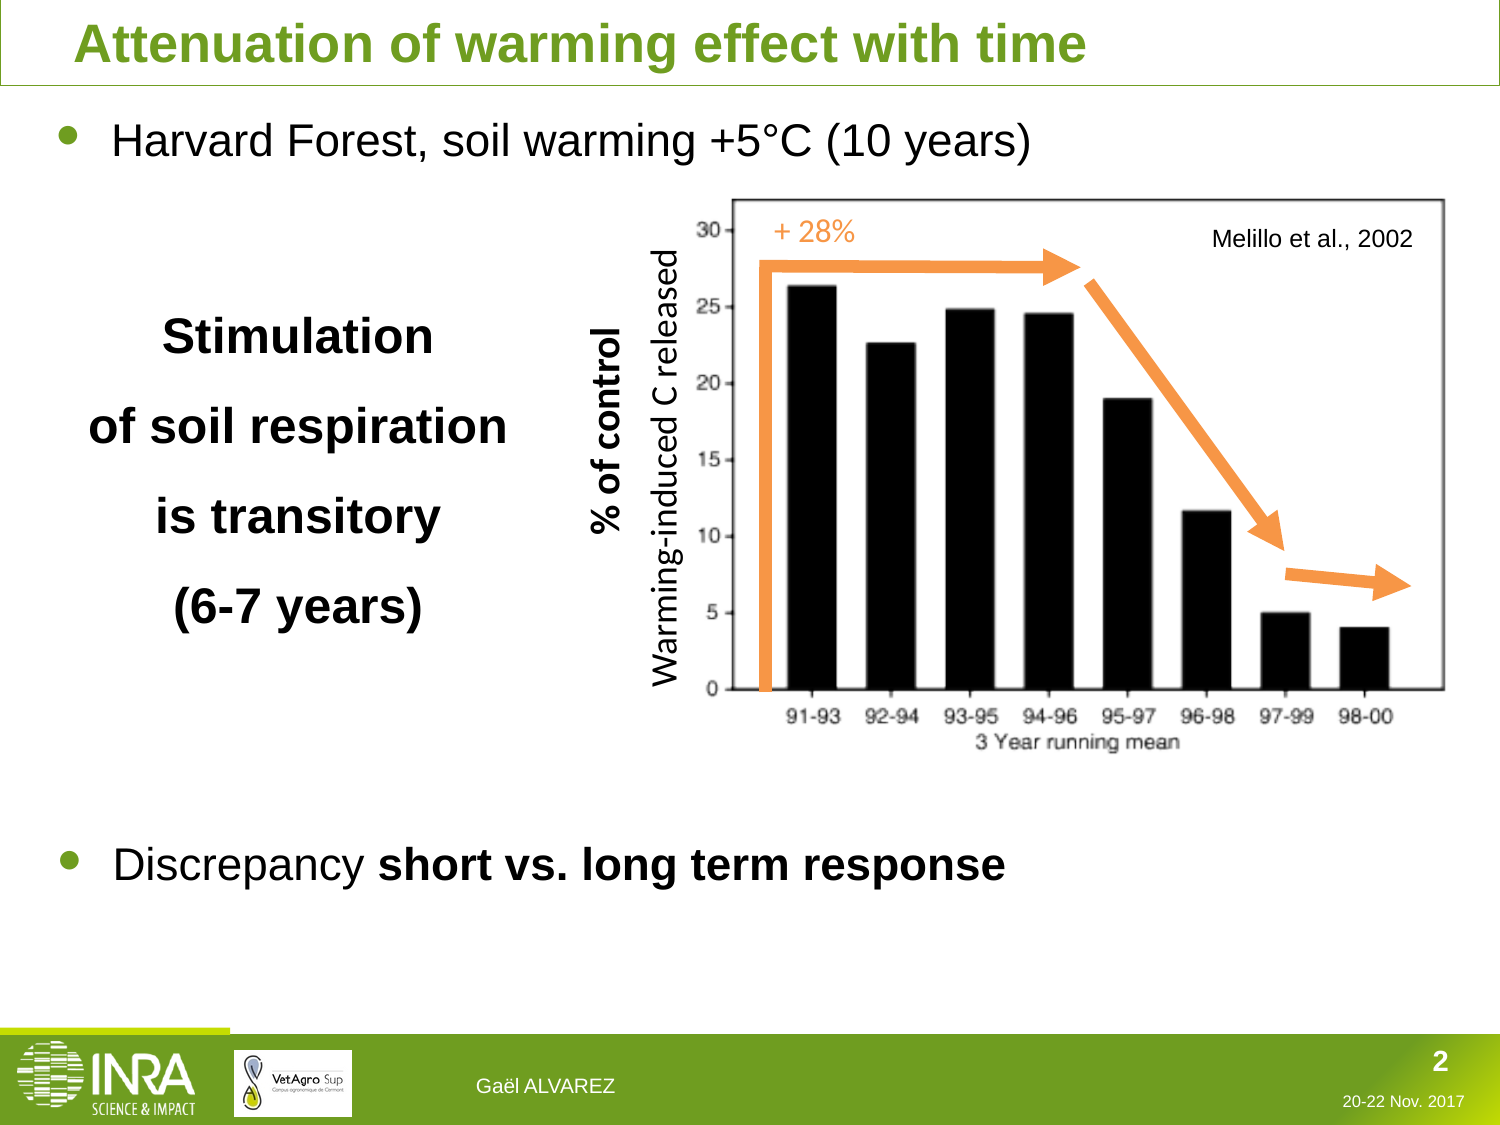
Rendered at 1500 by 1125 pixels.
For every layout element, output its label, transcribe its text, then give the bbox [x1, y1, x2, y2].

picture [17, 1041, 195, 1115]
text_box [569, 169, 1472, 764]
picture [234, 1050, 352, 1117]
text_box 2 [1411, 1034, 1471, 1085]
text_box Stimulation of soil respiration is transitory (6-7 years) [70, 266, 526, 641]
title Attenuation of warming effect with time [0, 0, 1500, 86]
text_box Discrepancy short vs. long term response [41, 827, 1412, 917]
text_box Harvard Forest, soil warming +5°C (10 years) [39, 102, 1410, 193]
